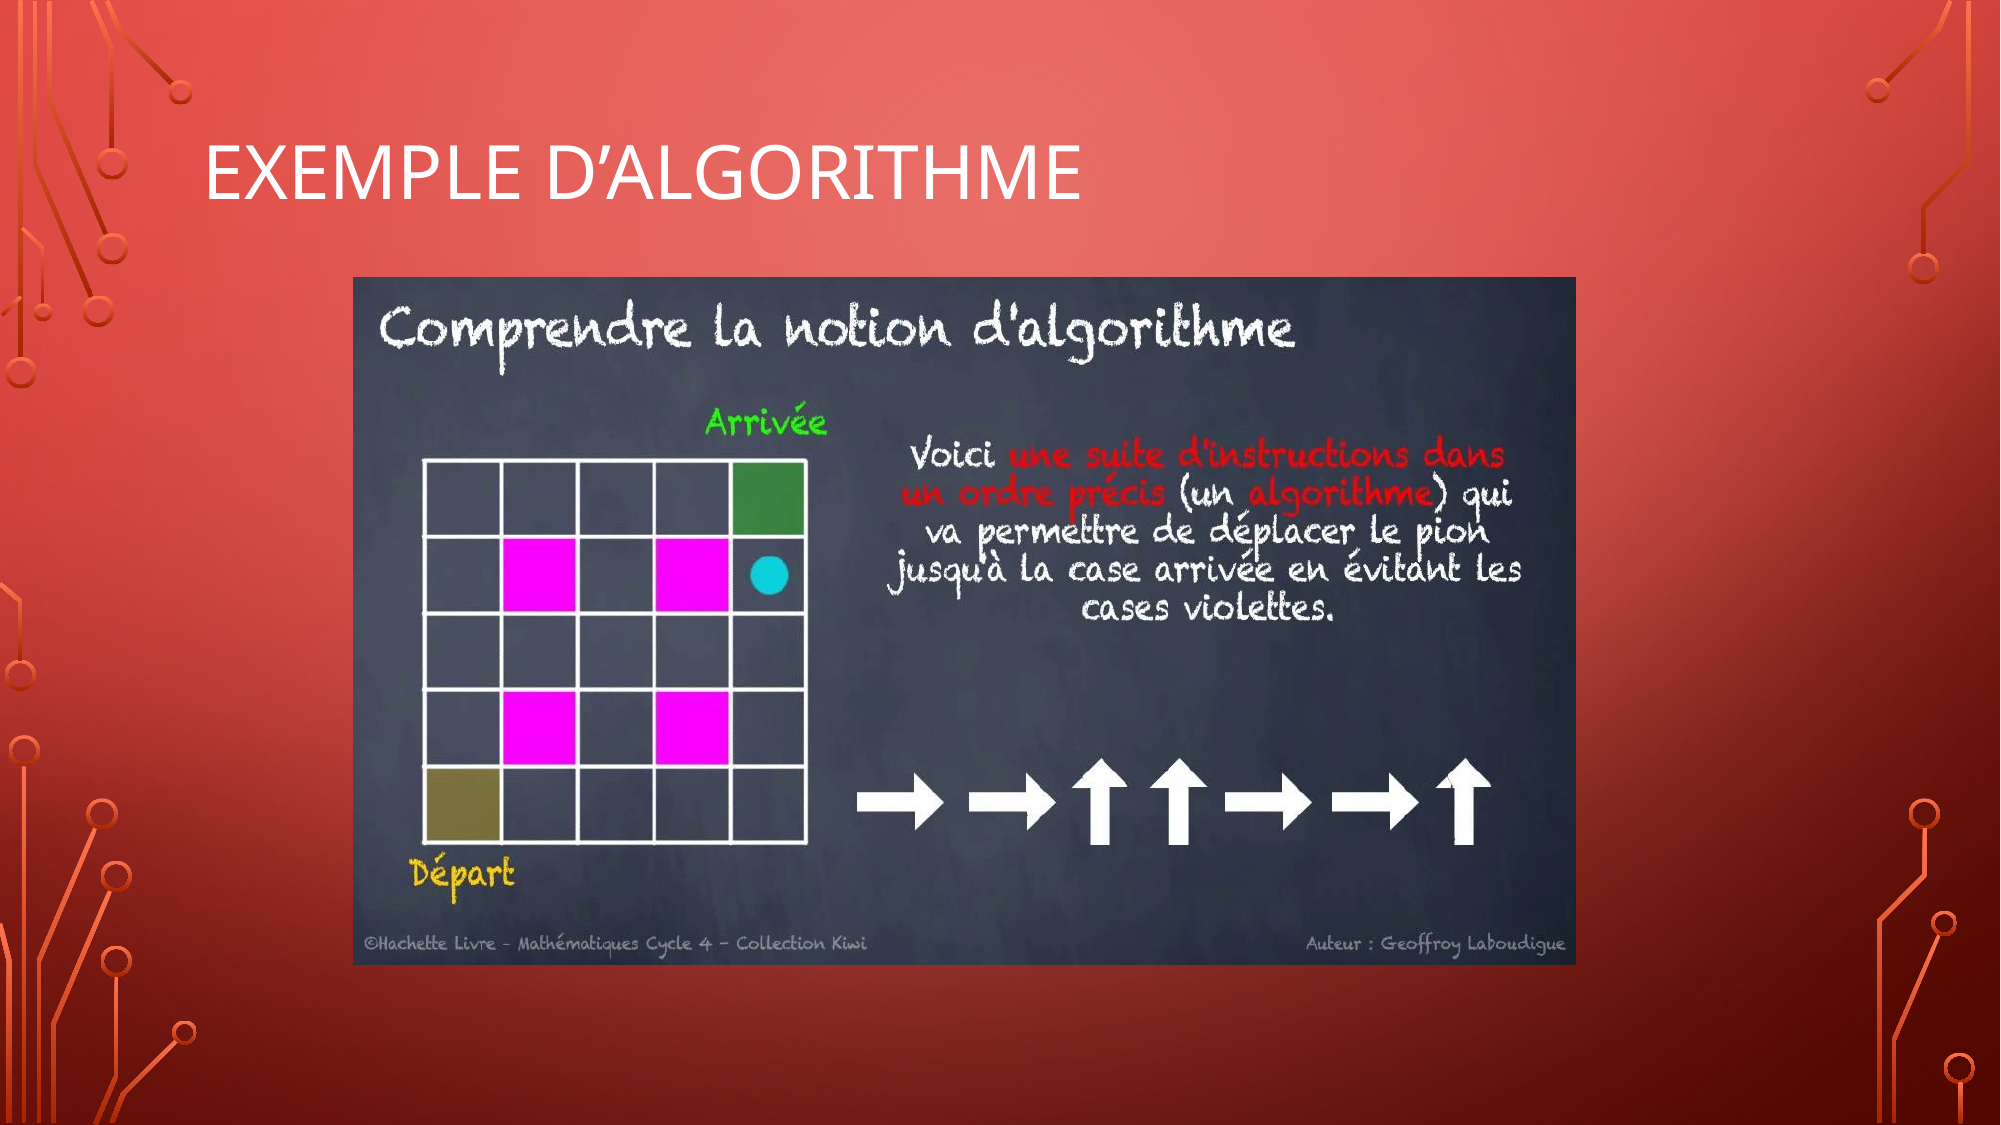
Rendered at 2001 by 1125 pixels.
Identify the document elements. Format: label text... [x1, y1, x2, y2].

title Exemple d’algorithme [187, 101, 1813, 249]
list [353, 277, 1576, 965]
